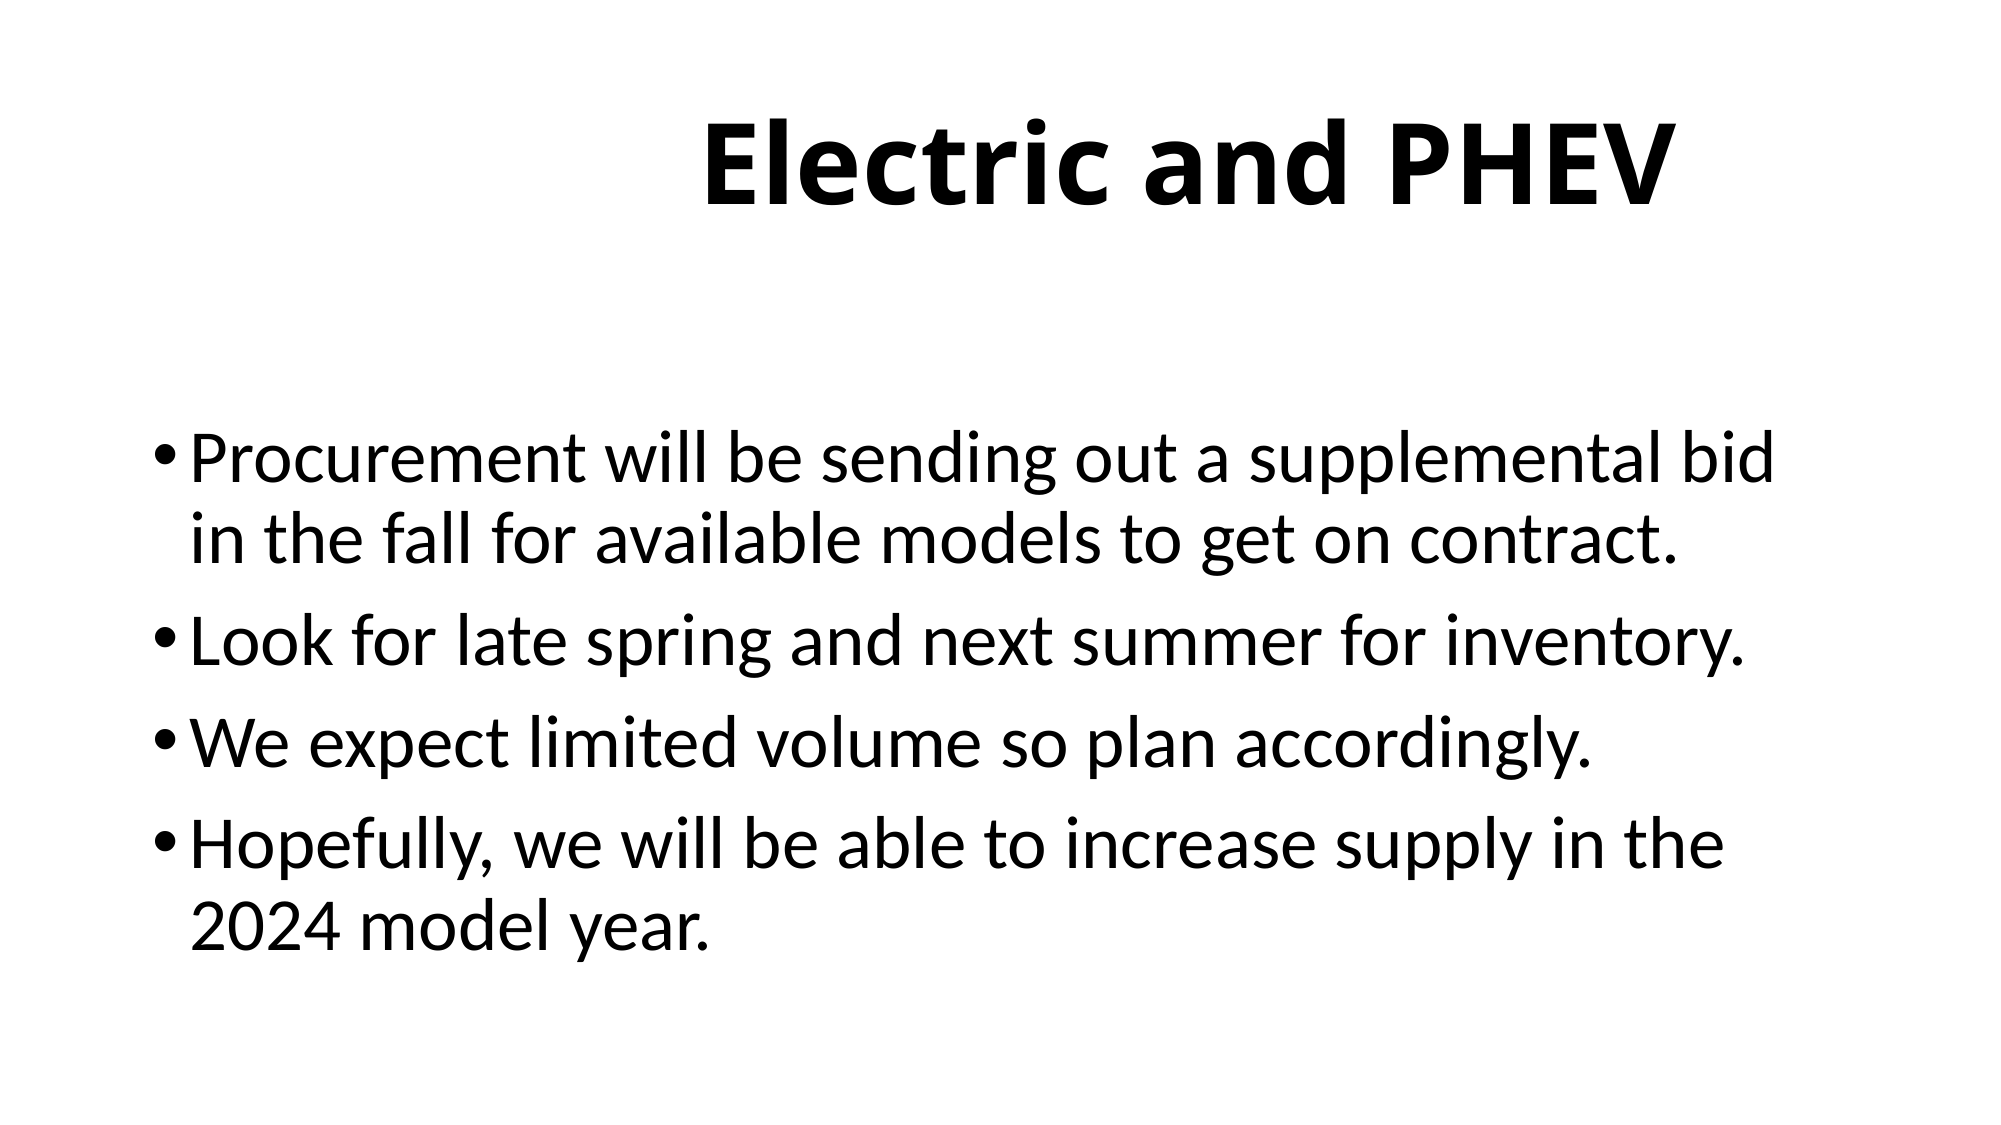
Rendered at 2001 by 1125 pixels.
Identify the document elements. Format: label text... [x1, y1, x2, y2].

list Procurement will be sending out a supplemental bid in the fall for available models to get on contract. Look for late spring and next summer for inventory. We expect limited volume so plan accordingly. Hopefully, we will be able to increase supply in the 2024 model year. [137, 299, 1863, 1014]
title Electric and PHEV [137, 59, 1863, 278]
